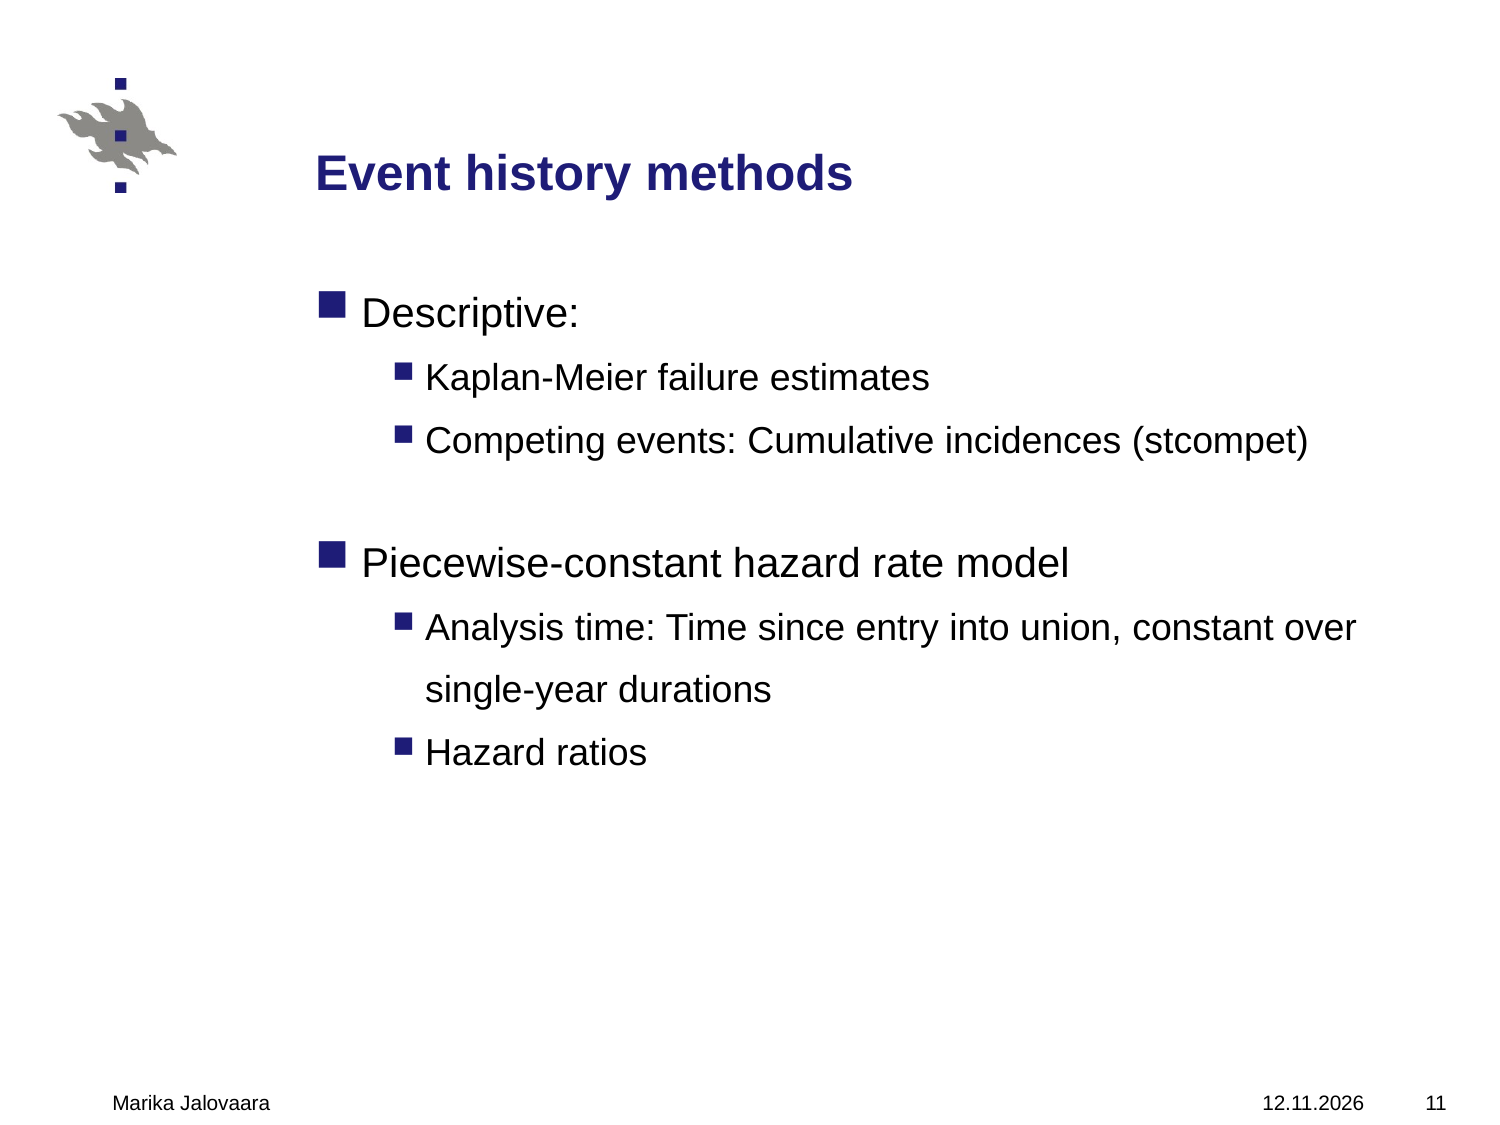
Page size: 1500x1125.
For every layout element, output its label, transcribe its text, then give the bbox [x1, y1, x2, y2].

footer Marika Jalovaara [111, 1082, 1141, 1115]
title Event history methods [299, 24, 1451, 209]
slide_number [1145, 1082, 1364, 1115]
picture [57, 78, 177, 193]
slide_number 11 [1364, 1082, 1448, 1115]
list Descriptive: Kaplan-Meier failure estimates Competing events: Cumulative incidences (stcompet) Piecewise-constant hazard rate model Analysis time: Time since entry into union, constant over single-year durations Hazard ratios [299, 265, 1451, 1079]
